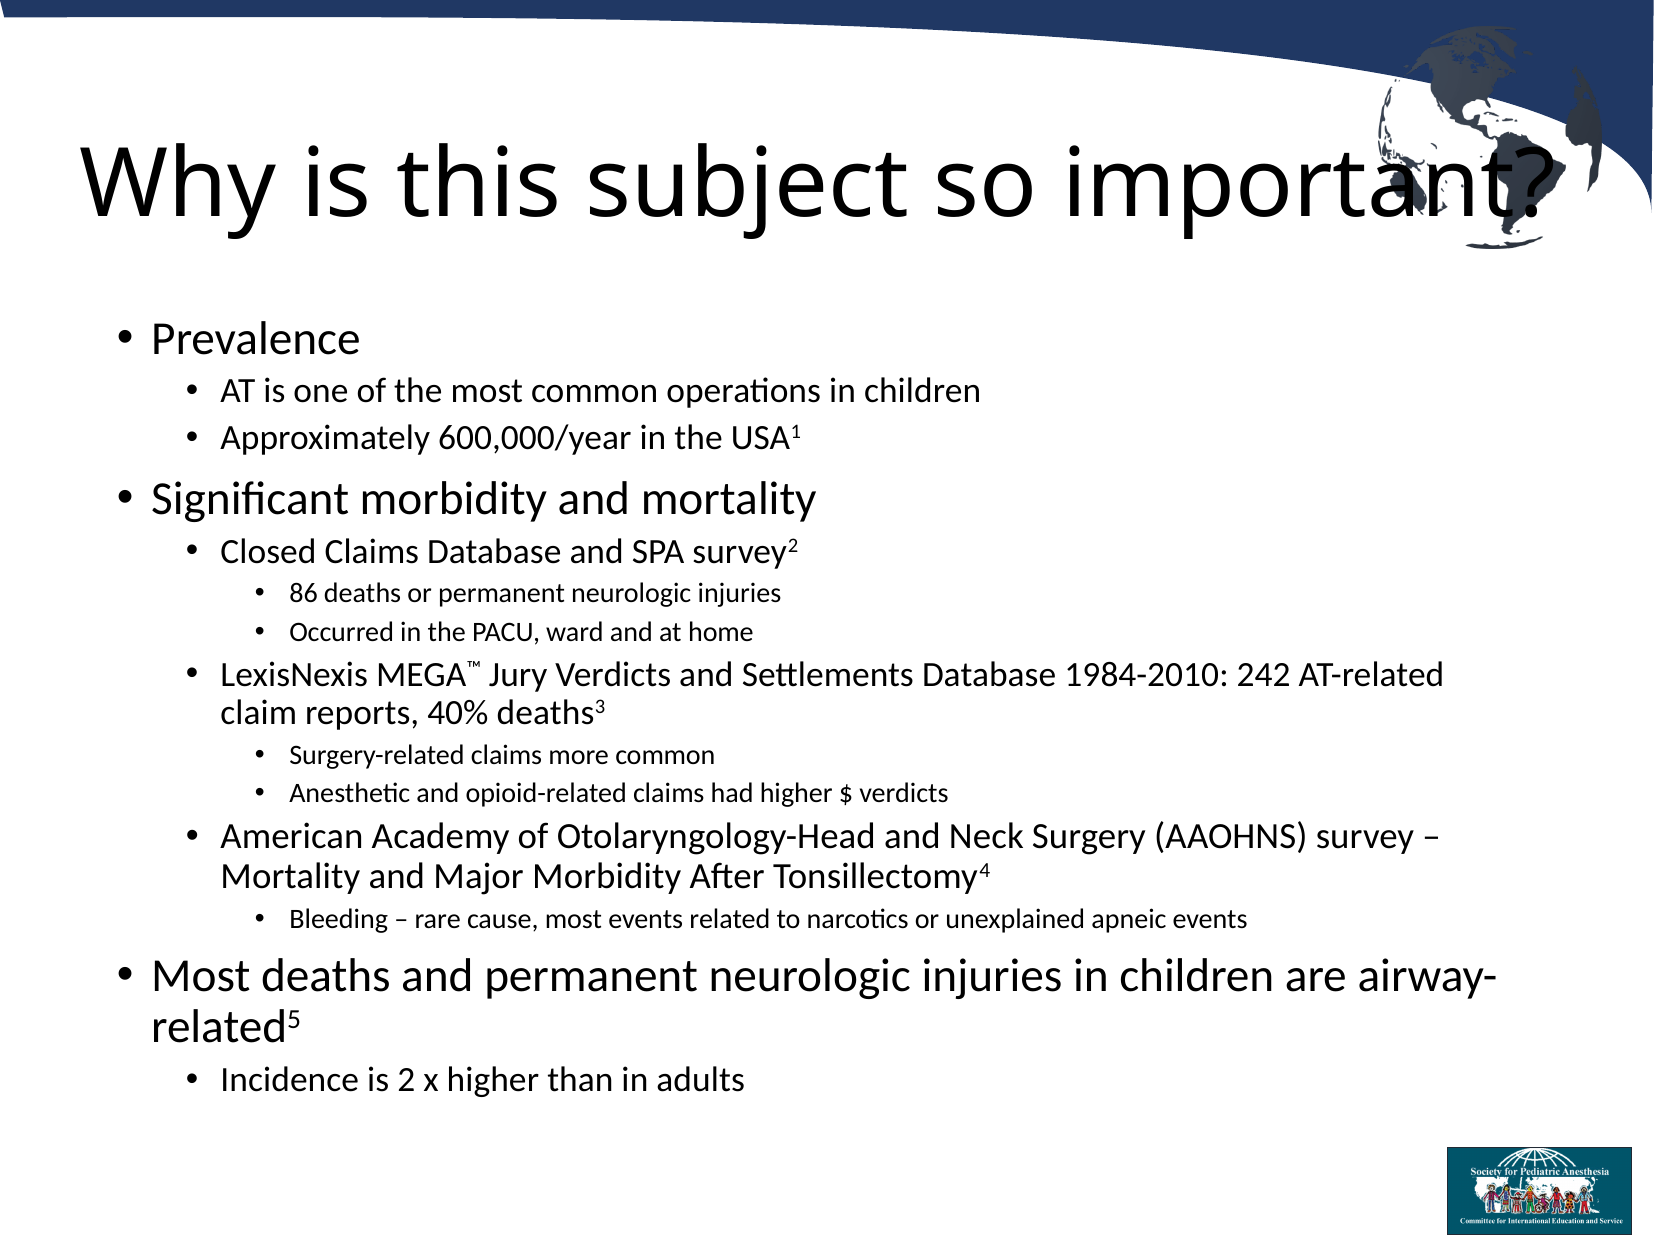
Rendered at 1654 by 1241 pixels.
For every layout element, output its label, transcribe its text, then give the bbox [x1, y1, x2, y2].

picture [1587, 1219, 1597, 1223]
picture [1569, 1219, 1583, 1223]
title Why is this subject so important? [64, 66, 1602, 306]
picture [1588, 1169, 1608, 1181]
picture [1475, 1168, 1599, 1214]
picture [1510, 1148, 1551, 1160]
list Prevalence AT is one of the most common operations in children Approximately 600,000/year in the USA1 Significant morbidity and mortality Closed Claims Database and SPA survey2 86 deaths or permanent neurologic injuries Occurred in the PACU, ward and at home LexisNexis MEGA™ Jury Verdicts and Settlements Database 1984-2010: 242 AT-related claim reports, 40% deaths3 Surgery-related claims more common Anesthetic and opioid-related claims had higher $ verdicts American Academy of Otolaryngology-Head and Neck Surgery (AAOHNS) survey – Mortality and Major Morbidity After Tonsillectomy4 Bleeding – rare cause, most events related to narcotics or unexplained apneic events Most deaths and permanent neurologic injuries in children are airway-related5 Incidence is 2 x higher than in adults [101, 305, 1540, 1117]
picture [1486, 1169, 1496, 1174]
picture [1546, 1169, 1554, 1174]
